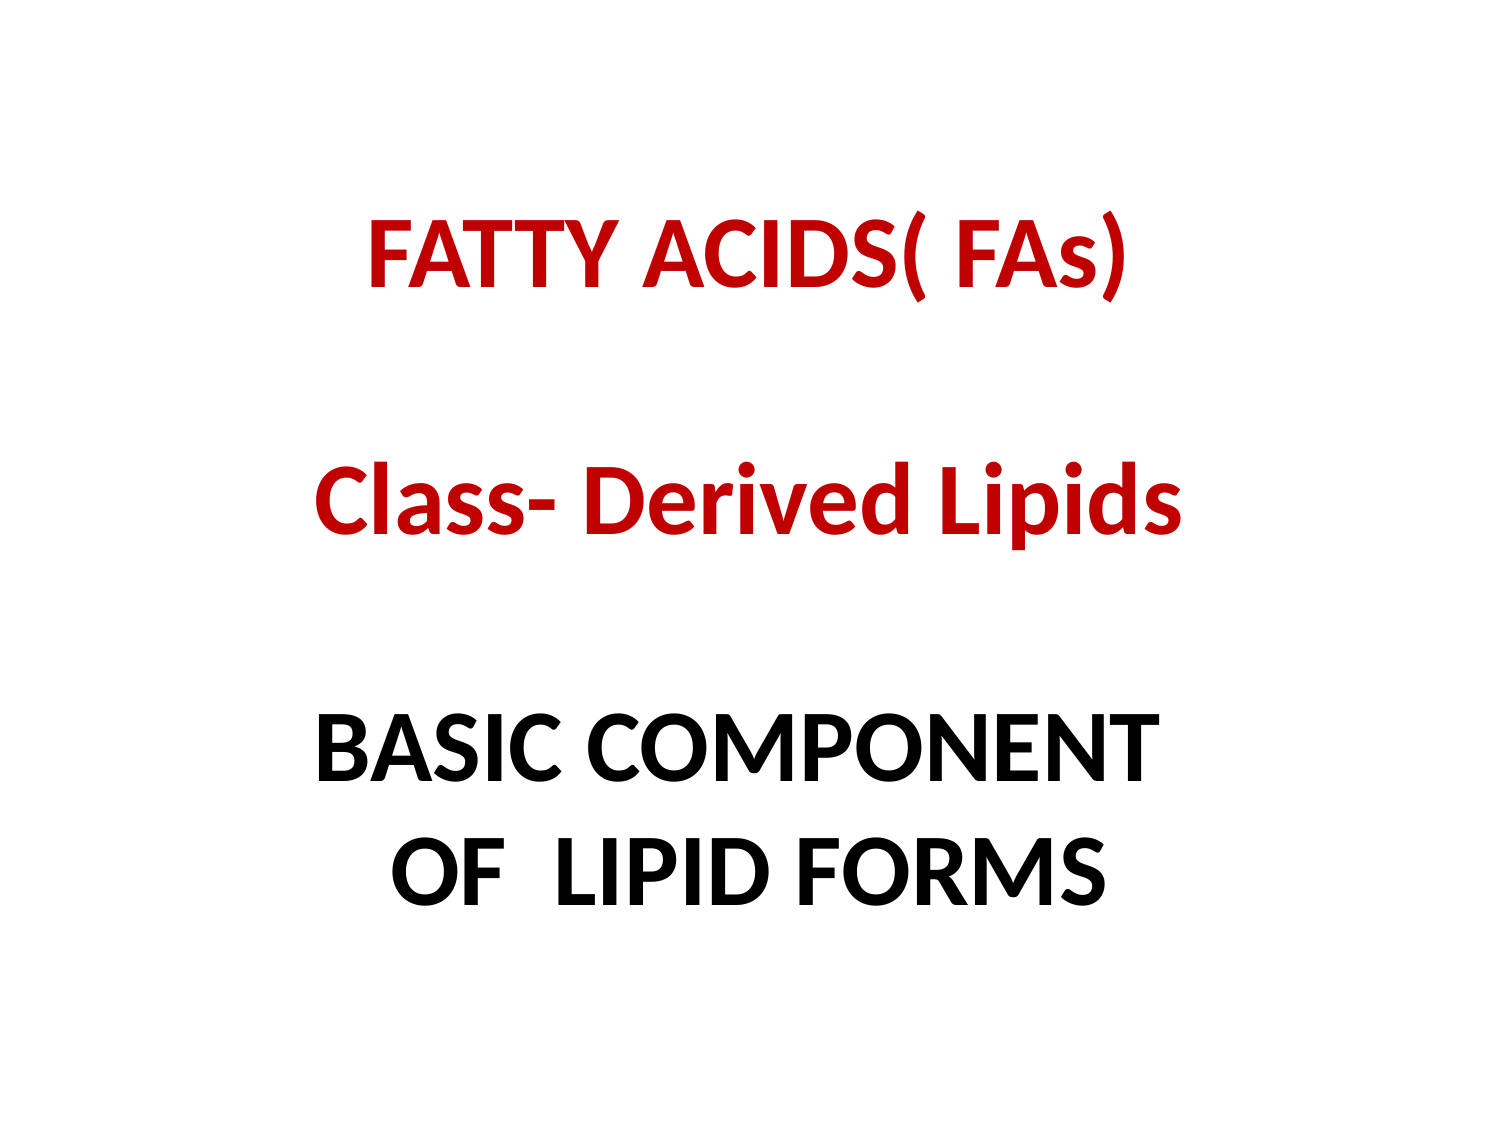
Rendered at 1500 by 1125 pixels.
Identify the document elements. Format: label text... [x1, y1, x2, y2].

title FATTY ACIDS( FAs) Class- Derived Lipids BASIC COMPONENT OF LIPID FORMS [74, 501, 1425, 643]
